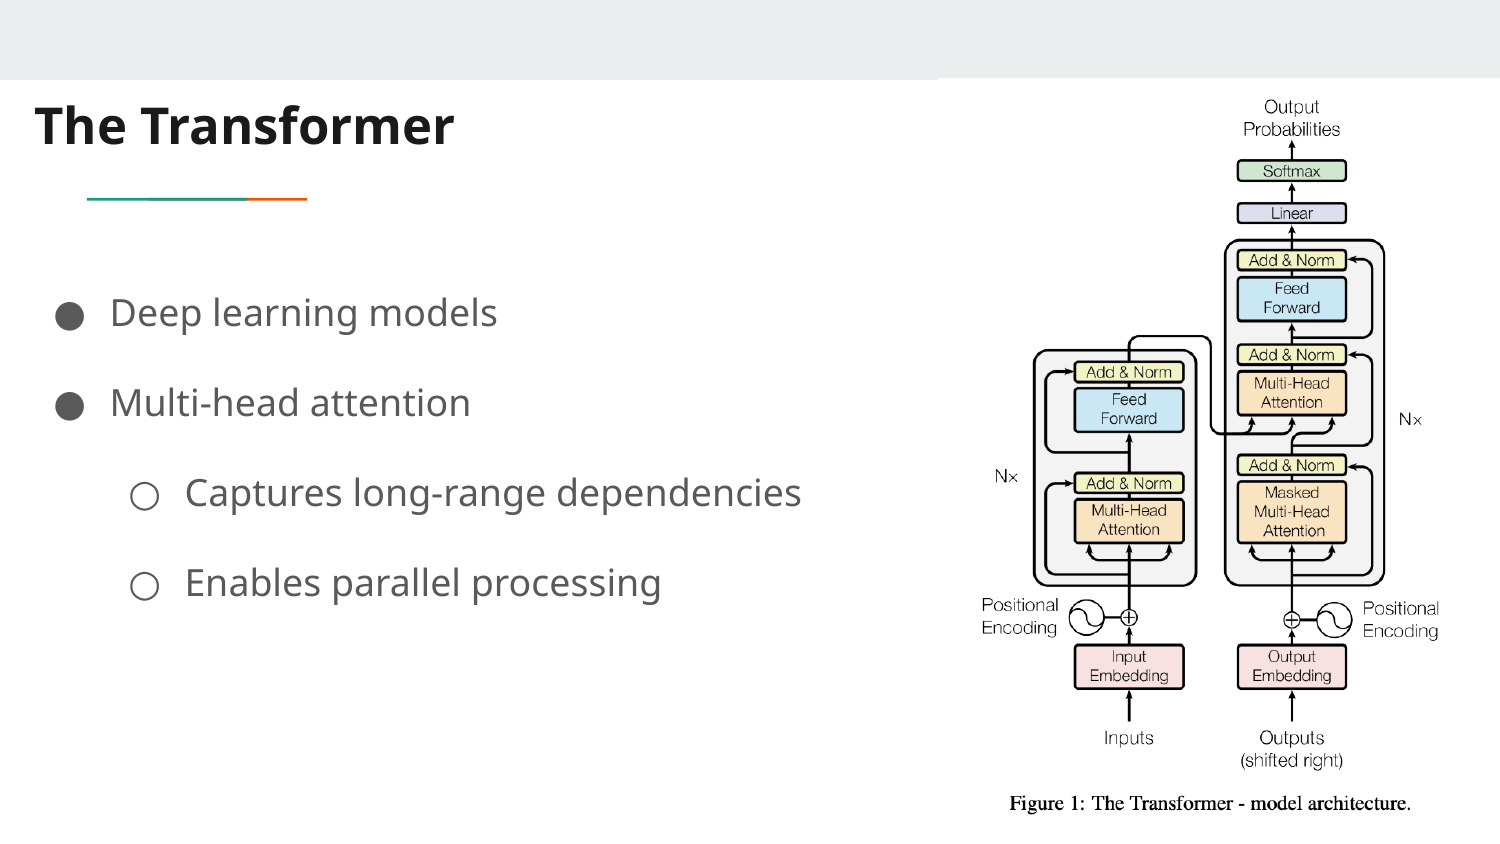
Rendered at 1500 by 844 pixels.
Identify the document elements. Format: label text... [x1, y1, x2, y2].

text_box Deep learning models Multi-head attention Captures long-range dependencies Enables parallel processing [19, 229, 933, 619]
picture [938, 78, 1500, 844]
title The Transformer [19, 78, 937, 167]
